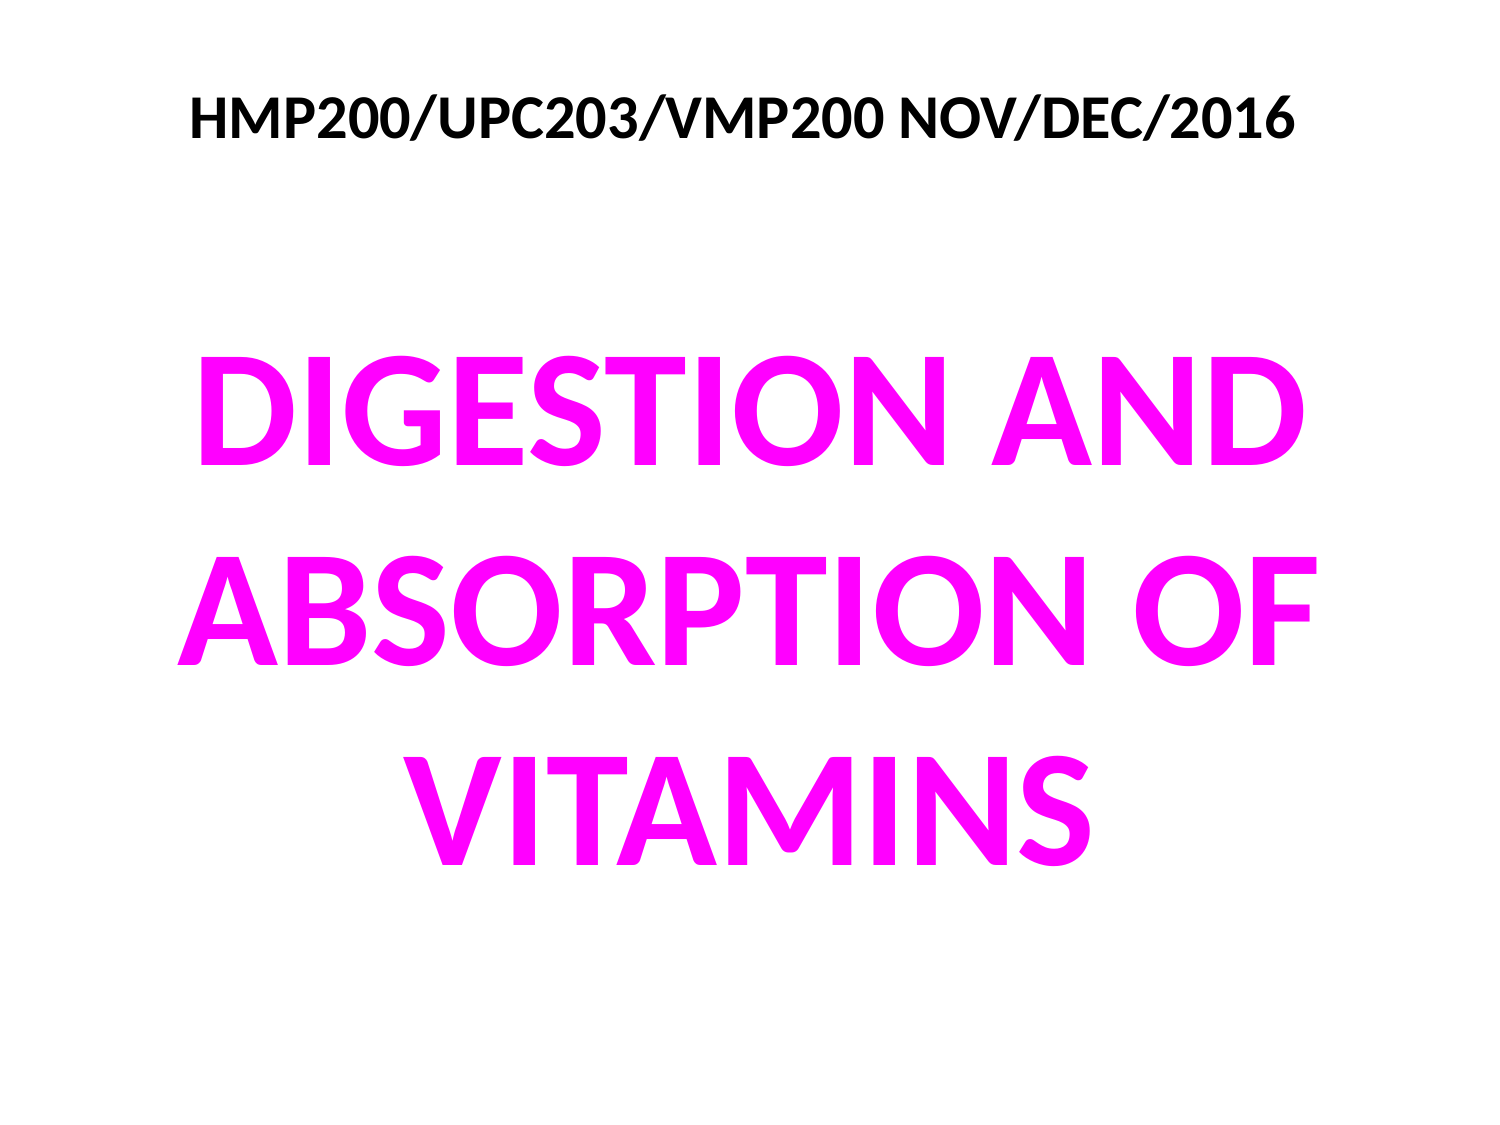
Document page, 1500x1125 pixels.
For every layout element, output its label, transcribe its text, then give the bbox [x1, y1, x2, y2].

subtitle DIGESTION AND ABSORPTION OF VITAMINS [53, 208, 1447, 1071]
title HMP200/UPC203/VMP200 NOV/DEC/2016 [112, 42, 1388, 185]
